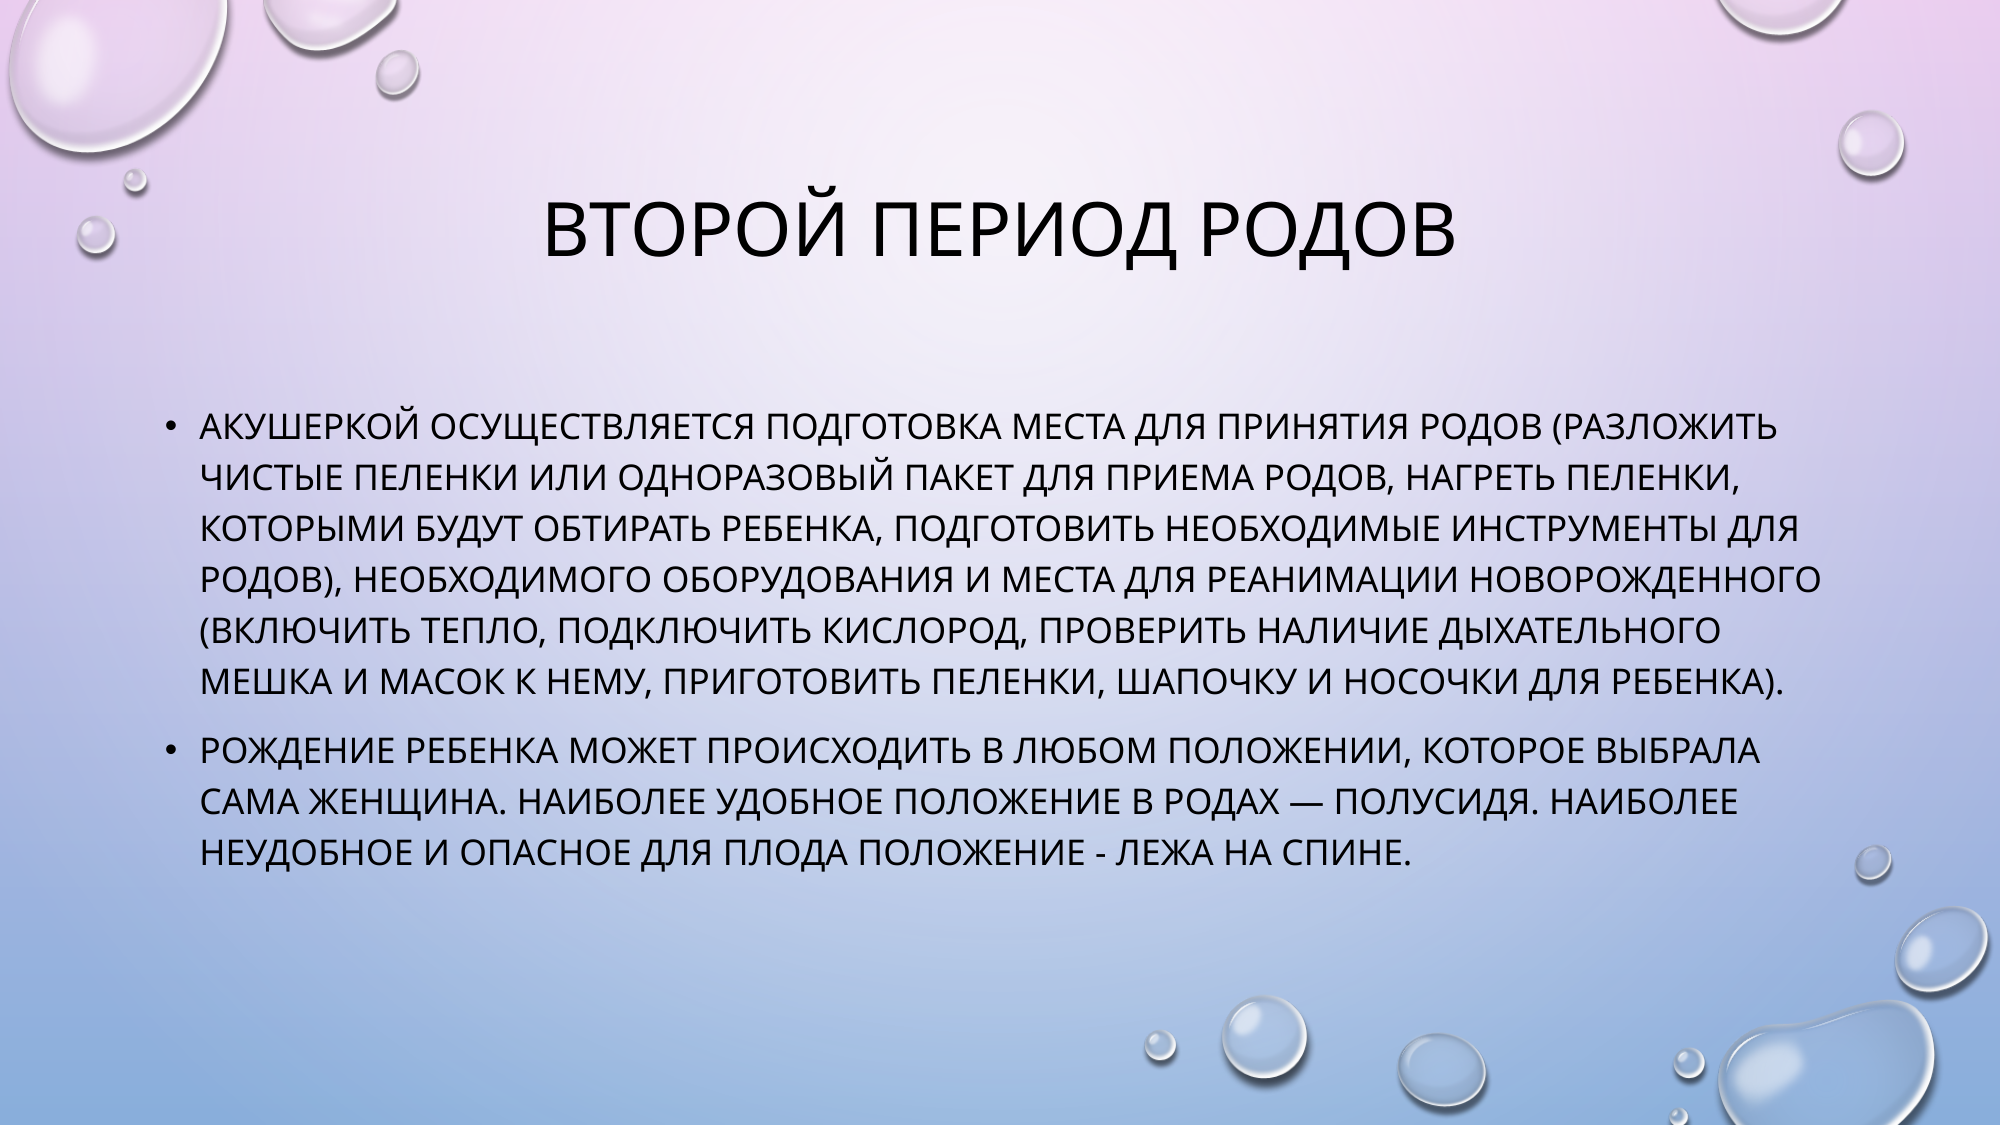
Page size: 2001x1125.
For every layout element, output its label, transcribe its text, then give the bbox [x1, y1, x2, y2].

title Второй период родов [149, 101, 1851, 364]
list Акушеркой осуществляется подготовка места для принятия родов (разложить чистые пеленки или одноразовый пакет для приема родов, нагреть пеленки, которыми будут обтирать ребенка, подготовить необходимые инструменты для родов), необходимого оборудования и места для реанимации новорожденного (включить тепло, подключить кислород, проверить наличие дыхательного мешка и масок к нему, приготовить пеленки, шапочку и носочки для ребенка). Рождение ребенка может происходить в любом положении, которое выбрала сама женщина. Наиболее удобное положение в родах — полусидя. Наиболее неудобное и опасное для плода положение - лежа на спине. [149, 388, 1850, 950]
picture [0, 0, 2000, 1125]
